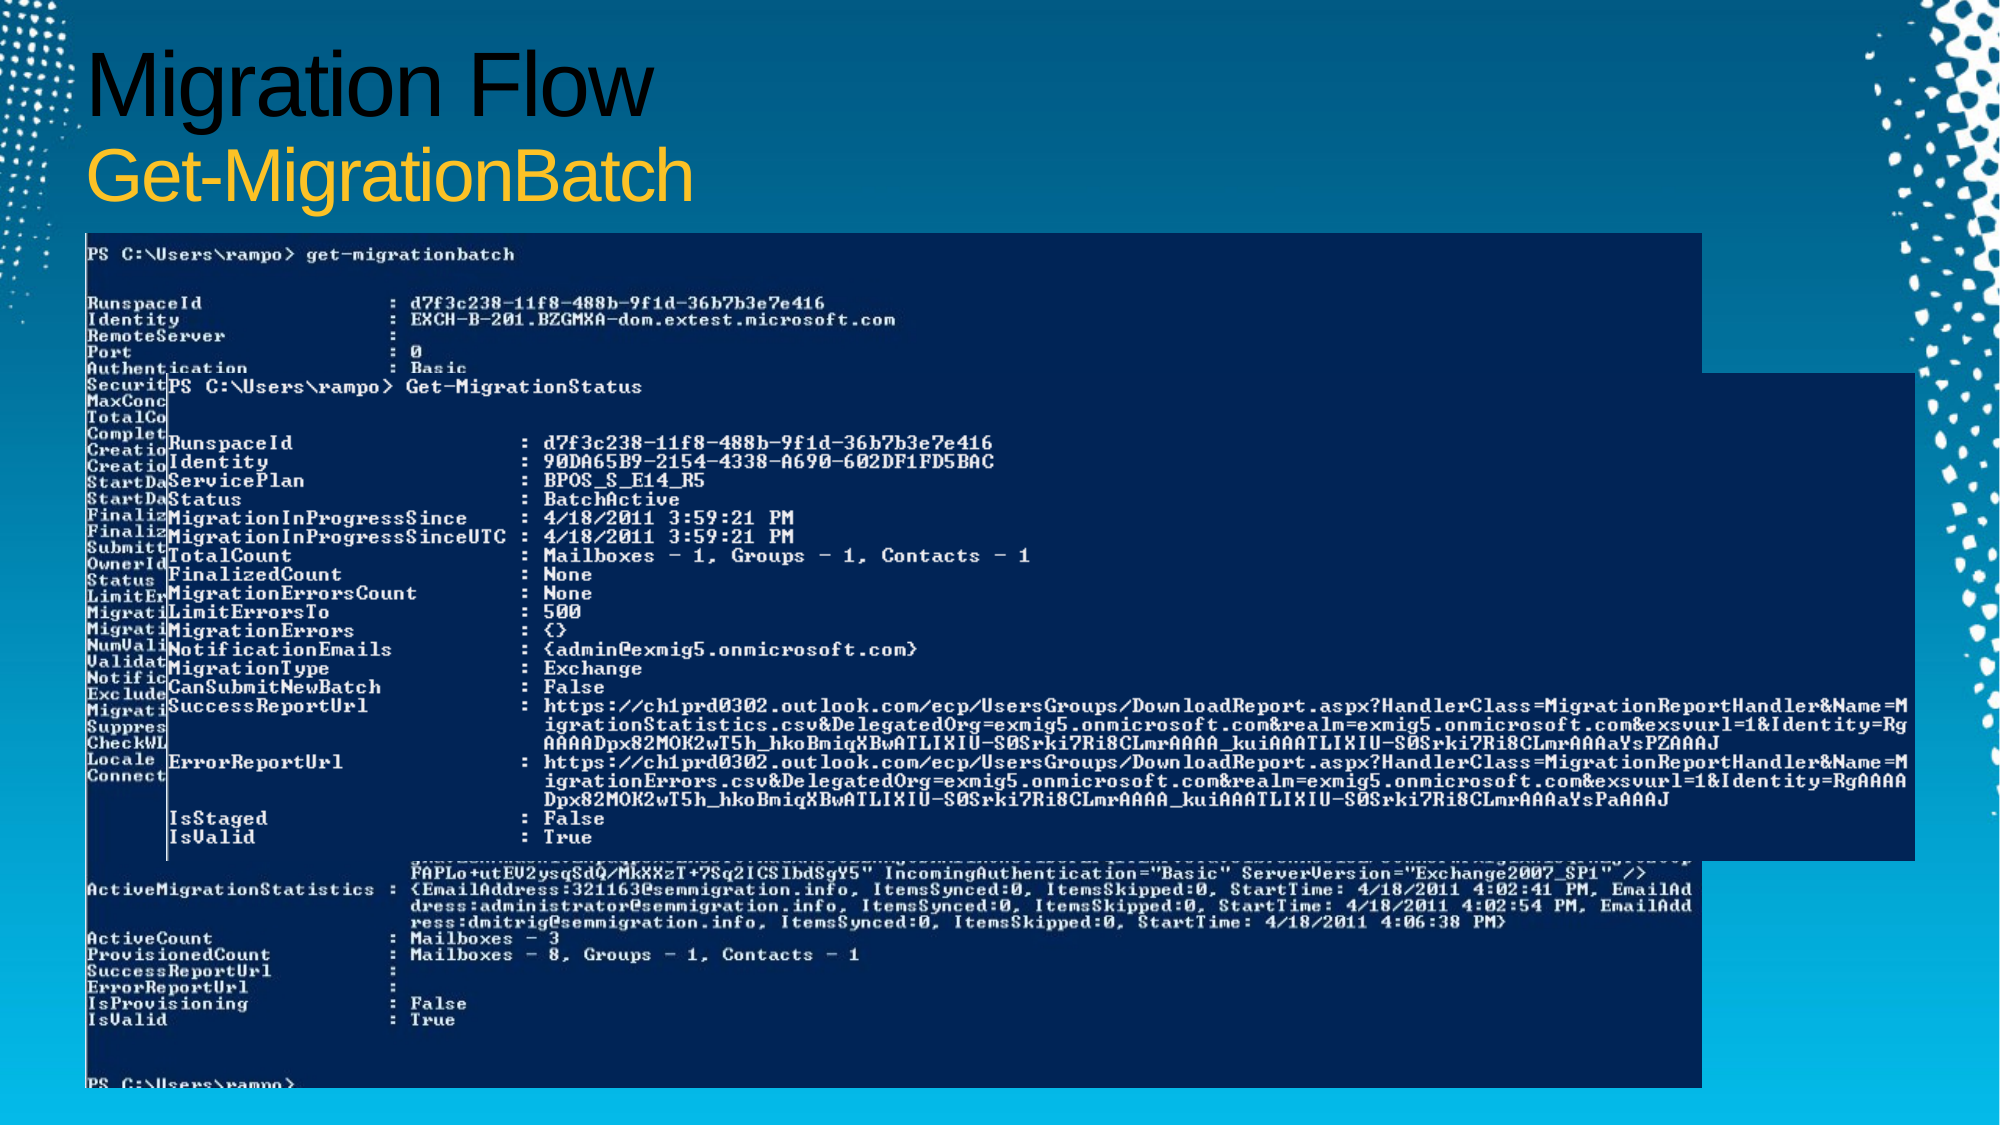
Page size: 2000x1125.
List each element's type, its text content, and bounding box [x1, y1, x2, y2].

picture [1995, 582, 2000, 595]
picture [1992, 438, 2000, 448]
picture [1935, 177, 1945, 189]
picture [564, 161, 601, 201]
picture [1942, 269, 1953, 276]
picture [602, 153, 620, 201]
picture [1974, 683, 1985, 694]
picture [33, 0, 42, 10]
picture [31, 131, 37, 138]
picture [1889, 152, 1901, 166]
picture [45, 16, 55, 24]
picture [519, 150, 557, 200]
picture [402, 153, 420, 201]
picture [1960, 392, 1970, 403]
picture [1979, 657, 1995, 676]
picture [1972, 570, 1986, 583]
picture [1909, 274, 1920, 291]
picture [24, 72, 32, 79]
picture [33, 88, 42, 97]
picture [1988, 691, 2000, 709]
picture [660, 147, 690, 200]
picture [1942, 465, 1958, 483]
picture [437, 161, 471, 201]
picture [1984, 349, 1992, 357]
picture [1981, 604, 2000, 620]
picture [1938, 122, 1950, 133]
picture [1892, 212, 1902, 216]
picture [6, 97, 12, 105]
picture [1982, 714, 1993, 729]
picture [1914, 164, 1923, 177]
picture [0, 24, 9, 33]
picture [18, 13, 26, 19]
picture [1921, 0, 1934, 8]
picture [1963, 589, 1976, 607]
picture [1946, 525, 1956, 533]
picture [1973, 368, 1982, 380]
picture [1920, 257, 1932, 264]
picture [26, 57, 34, 68]
picture [41, 59, 48, 67]
picture [1972, 312, 1985, 322]
picture [1957, 187, 1971, 200]
picture [1929, 27, 1945, 45]
picture [13, 41, 25, 49]
picture [1930, 291, 1941, 297]
picture [1950, 359, 1960, 366]
picture [1919, 367, 1930, 378]
picture [364, 161, 401, 201]
picture [1935, 379, 1948, 391]
picture [56, 47, 64, 55]
picture [1991, 637, 2000, 652]
picture [1915, 109, 1924, 119]
picture [1941, 324, 1952, 332]
picture [1978, 517, 1987, 527]
picture [1991, 747, 2000, 765]
picture [9, 84, 15, 91]
picture [343, 161, 360, 200]
picture [58, 32, 66, 41]
picture [1970, 426, 1980, 436]
picture [1928, 399, 1939, 415]
picture [17, 129, 23, 136]
picture [1911, 223, 1918, 230]
picture [1935, 431, 1946, 449]
picture [16, 143, 21, 151]
picture [1963, 278, 1976, 291]
picture [203, 179, 220, 183]
picture [38, 74, 47, 80]
picture [11, 55, 21, 64]
picture [10, 69, 17, 78]
picture [1900, 240, 1912, 254]
picture [18, 0, 29, 6]
picture [1968, 481, 1978, 492]
picture [145, 161, 179, 201]
picture [1994, 382, 2000, 391]
picture [1945, 213, 1955, 220]
picture [1953, 301, 1962, 312]
picture [1922, 200, 1934, 207]
picture [229, 150, 278, 200]
picture [3, 10, 11, 18]
picture [1914, 308, 1929, 326]
picture [623, 161, 653, 201]
picture [30, 14, 40, 23]
picture [1925, 141, 1935, 155]
picture [1946, 155, 1961, 167]
picture [43, 42, 49, 53]
picture [1990, 492, 2000, 505]
picture [86, 234, 1914, 1087]
picture [16, 22, 23, 34]
picture [55, 62, 62, 69]
picture [1926, 344, 1939, 358]
picture [34, 101, 43, 111]
picture [1935, 0, 2000, 306]
picture [1925, 87, 1941, 99]
picture [1898, 188, 1912, 198]
picture [1958, 445, 1968, 460]
picture [1963, 335, 1972, 344]
picture [1969, 625, 1985, 642]
picture [1948, 413, 1958, 424]
picture [1955, 557, 1965, 573]
picture [424, 162, 429, 200]
picture [1955, 246, 1965, 256]
picture [1963, 535, 1977, 550]
picture [33, 116, 40, 124]
picture [29, 27, 38, 38]
picture [1932, 235, 1943, 241]
picture [1980, 460, 1987, 469]
picture [28, 42, 36, 53]
picture [54, 76, 60, 83]
picture [1952, 502, 1967, 516]
picture [183, 153, 201, 201]
picture [1993, 321, 2000, 339]
picture [1988, 547, 2000, 561]
picture [301, 161, 333, 216]
picture [0, 40, 9, 45]
picture [0, 155, 5, 163]
title Migration Flow Get-MigrationBatch [85, 37, 1914, 138]
picture [42, 31, 53, 39]
picture [479, 161, 509, 200]
picture [1983, 404, 1992, 414]
picture [89, 149, 137, 201]
picture [288, 162, 293, 200]
picture [47, 0, 57, 10]
